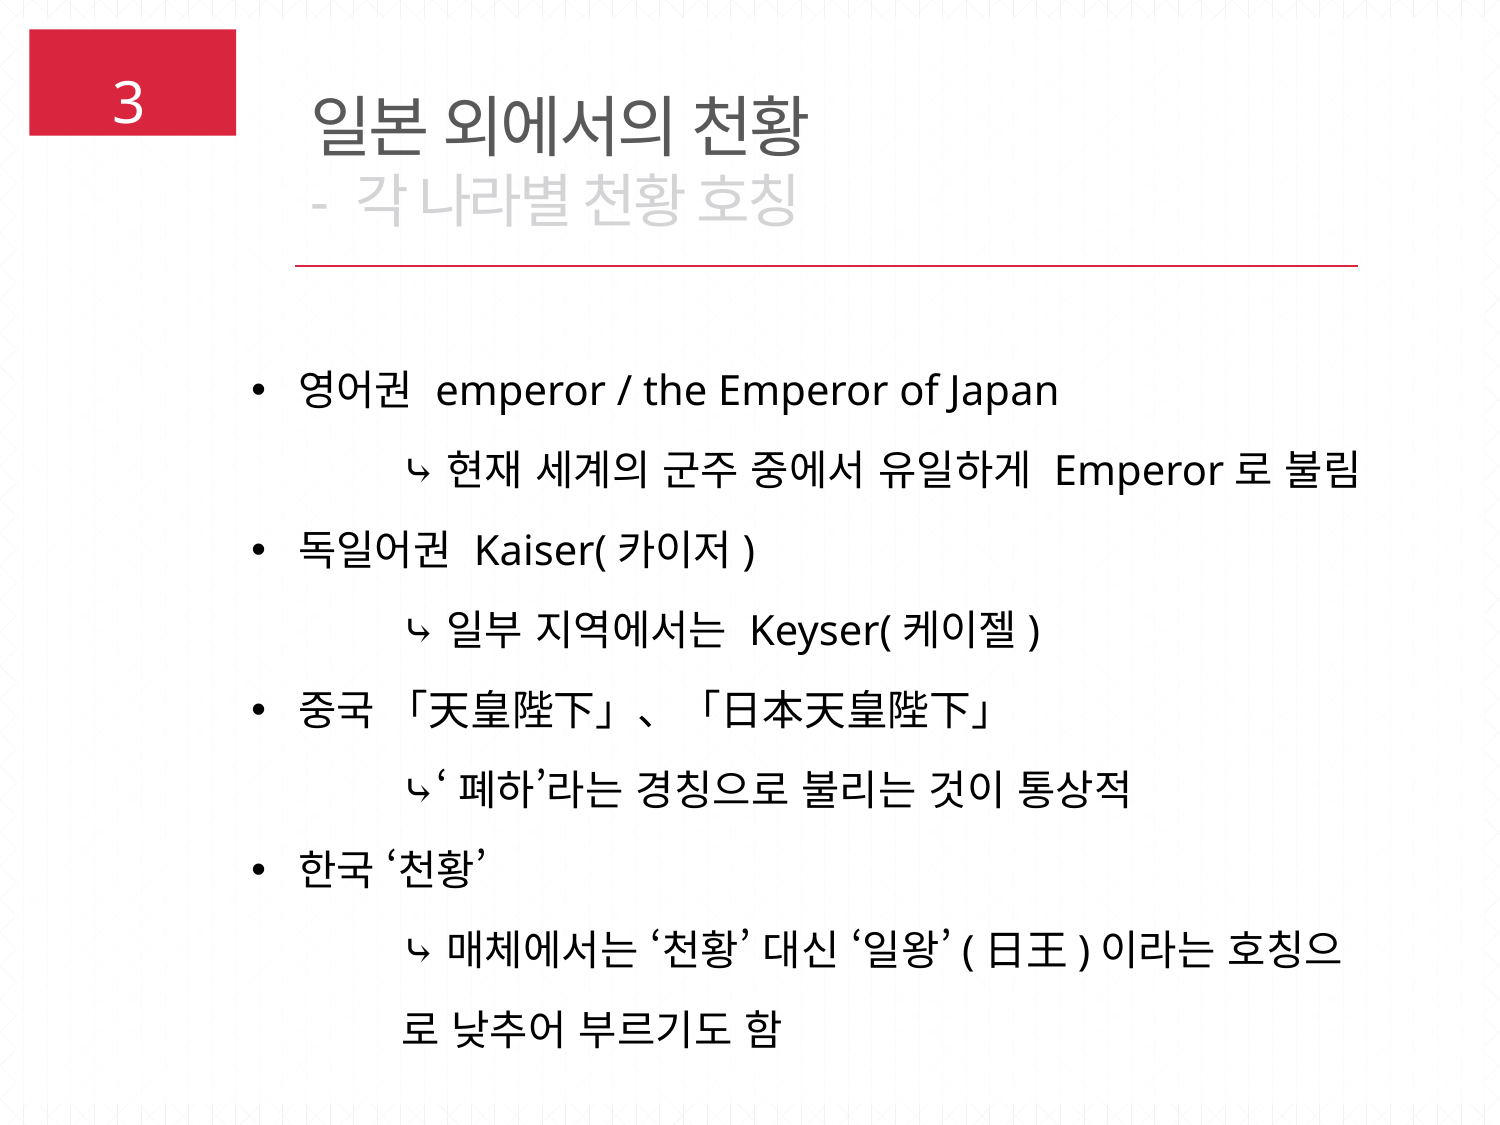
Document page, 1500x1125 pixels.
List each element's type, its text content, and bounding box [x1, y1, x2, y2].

text_box 일본 외에서의 천황 - 각 나라별 천황 호칭 [295, 17, 1418, 280]
text_box [13, 16, 1487, 1106]
text_box 영어권 emperor / the Emperor of Japan ⤷현재 세계의 군주 중에서 유일하게 Emperor로 불림 독일어권 Kaiser(카이저) ⤷일부 지역에서는 Keyser(케이젤) 중국 「天皇陛下」、「日本天皇陛下」 ⤷‘폐하’라는 경칭으로 불리는 것이 통상적 한국 ‘천황’ ⤷매체에서는 ‘천황’ 대신 ‘일왕’(日王)이라는 호칭으 로 낮추어 부르기도 함 [236, 280, 1418, 1108]
text_box 3 [29, 29, 229, 136]
text_box [27, 27, 238, 138]
